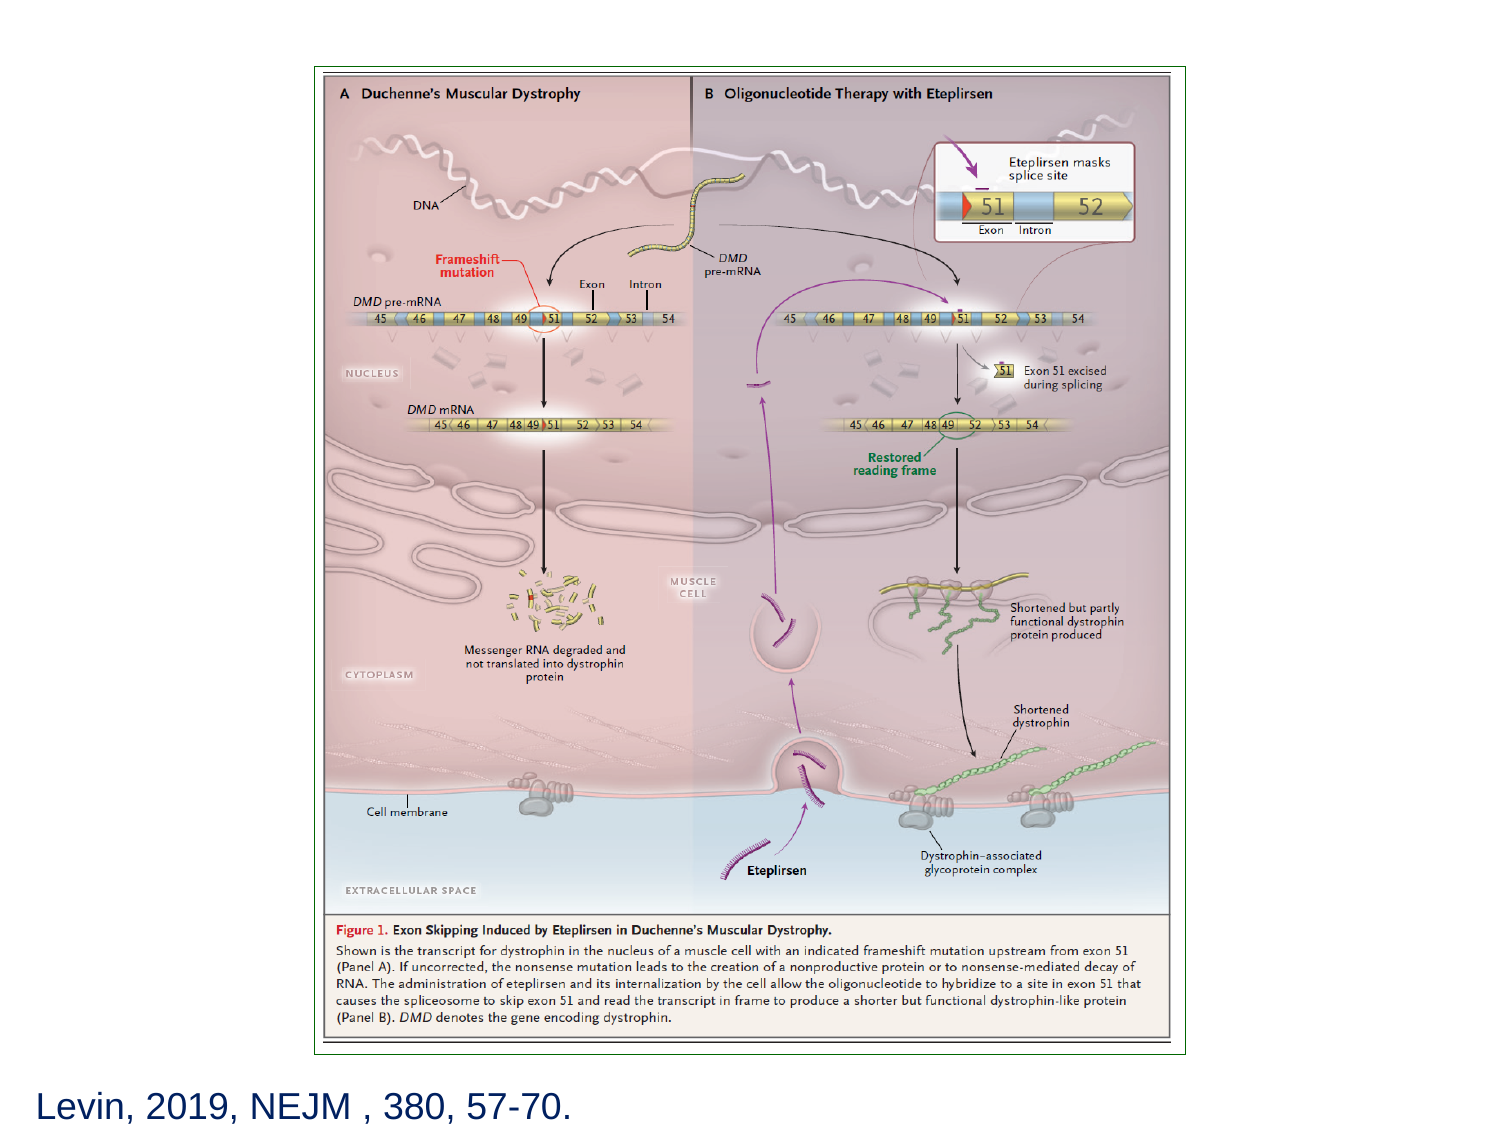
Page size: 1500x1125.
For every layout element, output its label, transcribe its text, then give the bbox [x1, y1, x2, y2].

text_box Levin, 2019, NEJM , 380, 57-70. [20, 1075, 1010, 1125]
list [314, 66, 1186, 1055]
